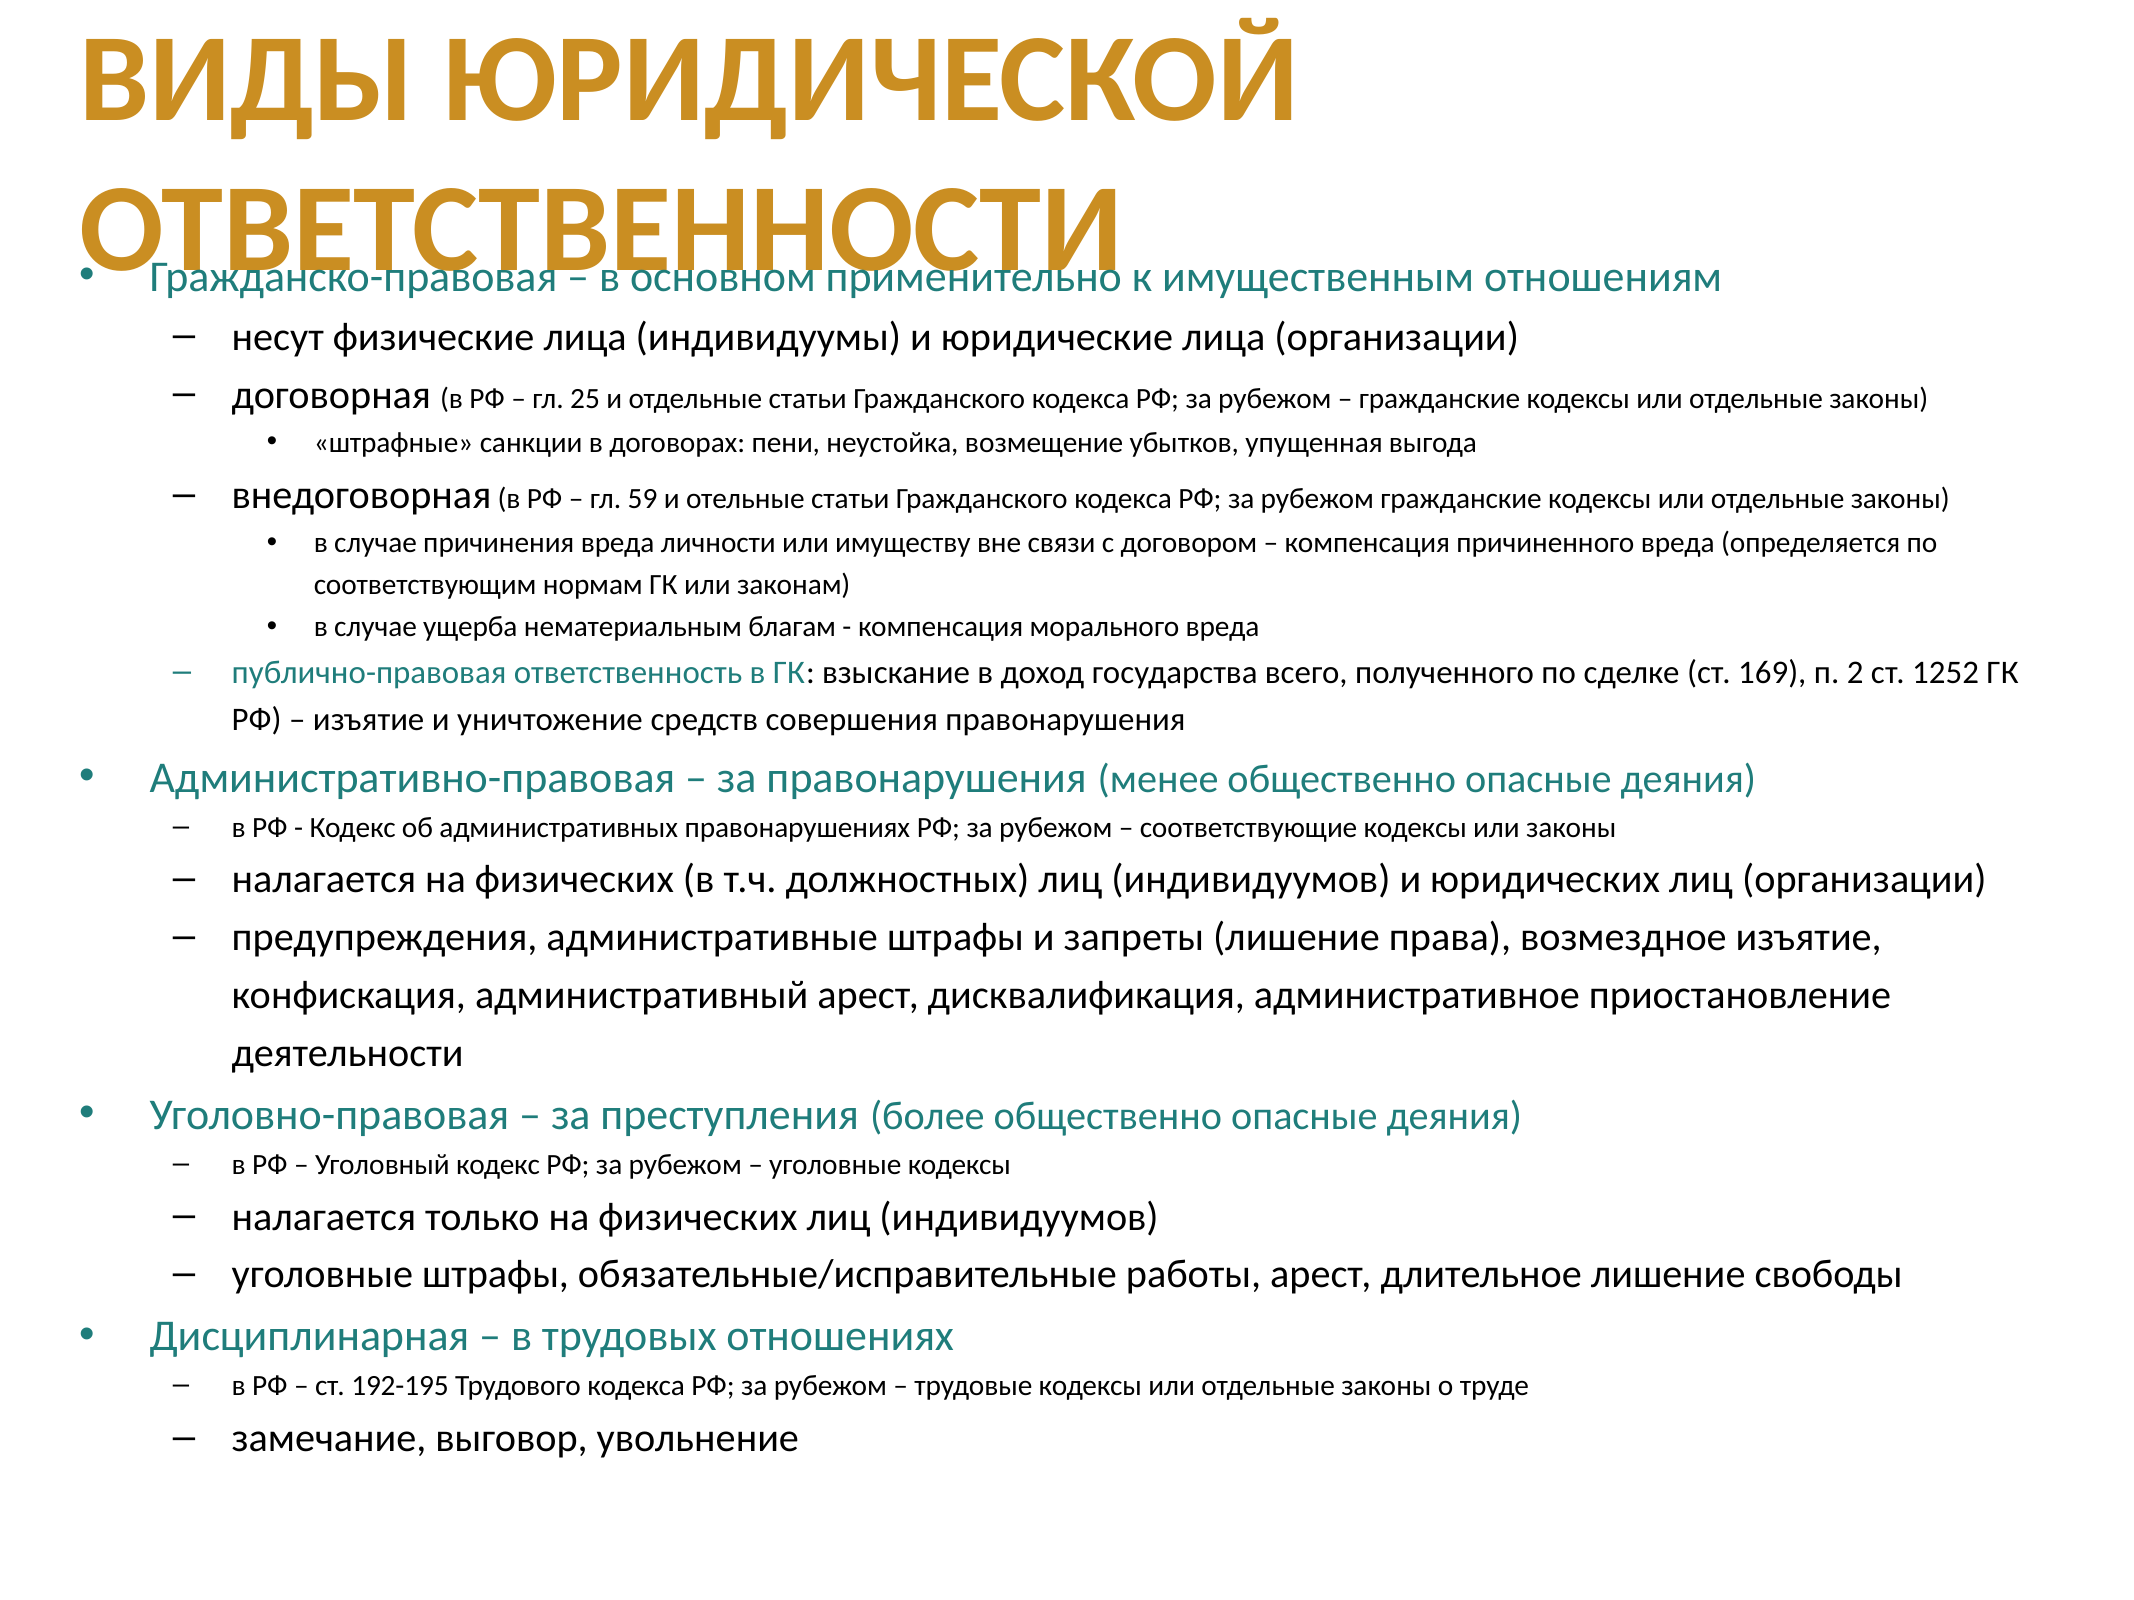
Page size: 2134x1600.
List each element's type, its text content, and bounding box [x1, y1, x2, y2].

title Виды юридической ответственности [57, 64, 2058, 226]
list Гражданско-правовая – в основном применительно к имущественным отношениям несут физические лица (индивидуумы) и юридические лица (организации) договорная (в РФ – гл. 25 и отдельные статьи Гражданского кодекса РФ; за рубежом – гражданские кодексы или отдельные законы) «штрафные» санкции в договорах: пени, неустойка, возмещение убытков, упущенная выгода внедоговорная (в РФ – гл. 59 и отельные статьи Гражданского кодекса РФ; за рубежом гражданские кодексы или отдельные законы) в случае причинения вреда личности или имуществу вне связи с договором – компенсация причиненного вреда (определяется по соответствующим нормам ГК или законам) в случае ущерба нематериальным благам - компенсация морального вреда публично-правовая ответственность в ГК: взыскание в доход государства всего, полученного по сделке (ст. 169), п. 2 ст. 1252 ГК РФ) – изъятие и уничтожение средств совершения правонарушения Административно-правовая – за правонарушения (менее общественно опасные деяния) в РФ - Кодекс об административных правонарушениях РФ; за рубежом – соответствующие кодексы или законы налагается на физических (в т.ч. должностных) лиц (индивидуумов) и юридических лиц (организации) предупреждения, административные штрафы и запреты (лишение права), возмездное изъятие, конфискация, административный арест, дисквалификация, административное приостановление деятельности Уголовно-правовая – за преступления (более общественно опасные деяния) в РФ – Уголовный кодекс РФ; за рубежом – уголовные кодексы налагается только на физических лиц (индивидуумов) уголовные штрафы, обязательные/исправительные работы, арест, длительное лишение свободы Дисциплинарная – в трудовых отношениях в РФ – ст. 192-195 Трудового кодекса РФ; за рубежом – трудовые кодексы или отдельные законы о труде замечание, выговор, увольнение [57, 226, 2079, 1574]
